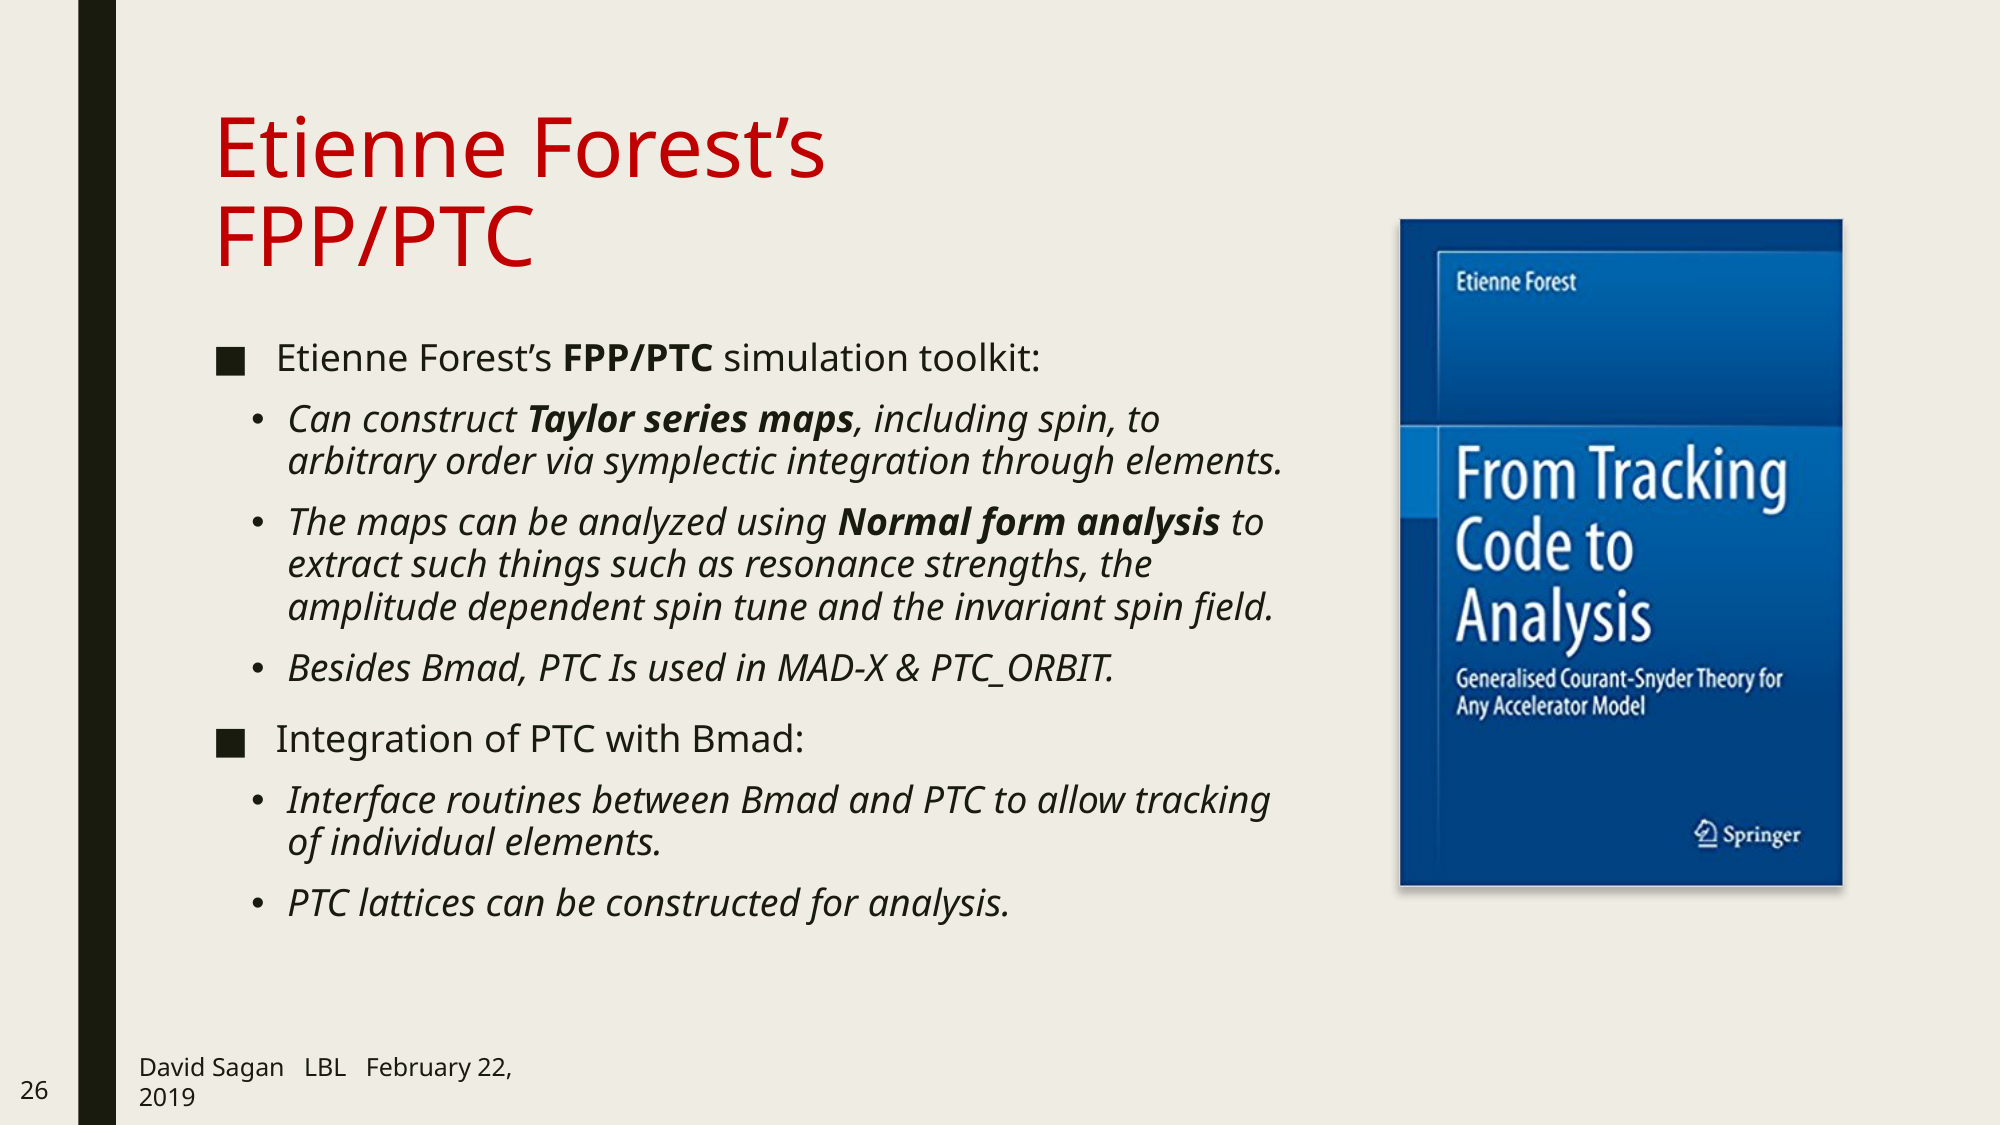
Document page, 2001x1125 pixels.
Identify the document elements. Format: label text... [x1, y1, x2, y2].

list Etienne Forest’s FPP/PTC simulation toolkit: Can construct Taylor series maps, including spin, to arbitrary order via symplectic integration through elements. The maps can be analyzed using Normal form analysis to extract such things such as resonance strengths, the amplitude dependent spin tune and the invariant spin field. Besides Bmad, PTC Is used in MAD-X & PTC_ORBIT. Integration of PTC with Bmad: Interface routines between Bmad and PTC to allow tracking of individual elements. PTC lattices can be constructed for analysis. [197, 329, 1321, 1014]
picture [1399, 218, 1844, 887]
title Etienne Forest’s FPP/PTC [198, 98, 879, 295]
slide_number 26 [0, 1058, 64, 1125]
footer David Sagan LBL February 22, 2019 [123, 1048, 592, 1115]
